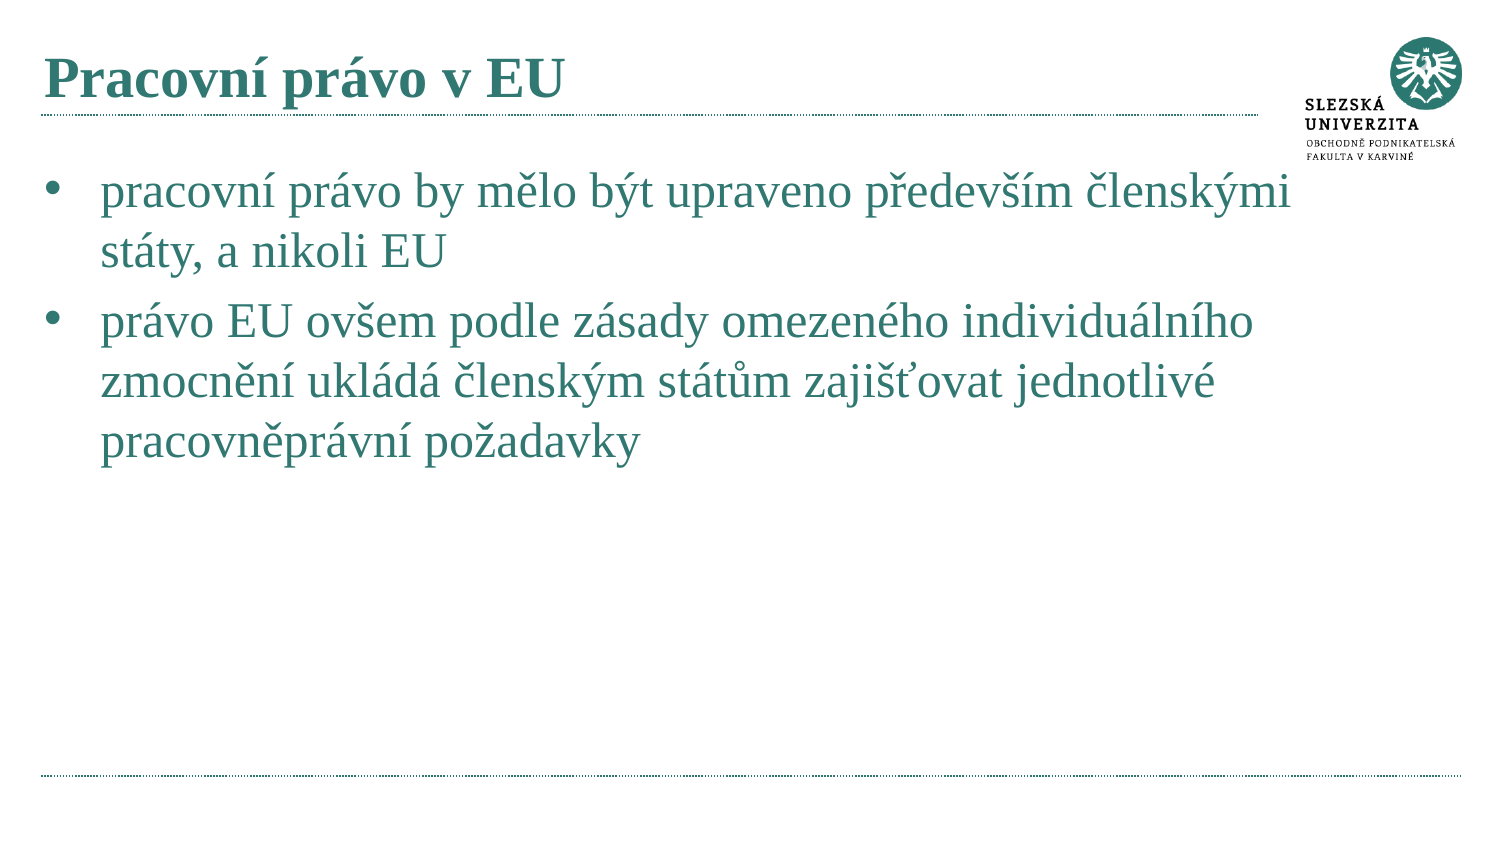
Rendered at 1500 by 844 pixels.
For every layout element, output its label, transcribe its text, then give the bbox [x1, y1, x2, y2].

picture [1305, 37, 1462, 160]
text_box pracovní právo by mělo být upraveno především členskými státy, a nikoli EU právo EU ovšem podle zásady omezeného individuálního zmocnění ukládá členským státům zajišťovat jednotlivé pracovněprávní požadavky [29, 150, 1388, 777]
title Pracovní právo v EU [29, 32, 1282, 116]
